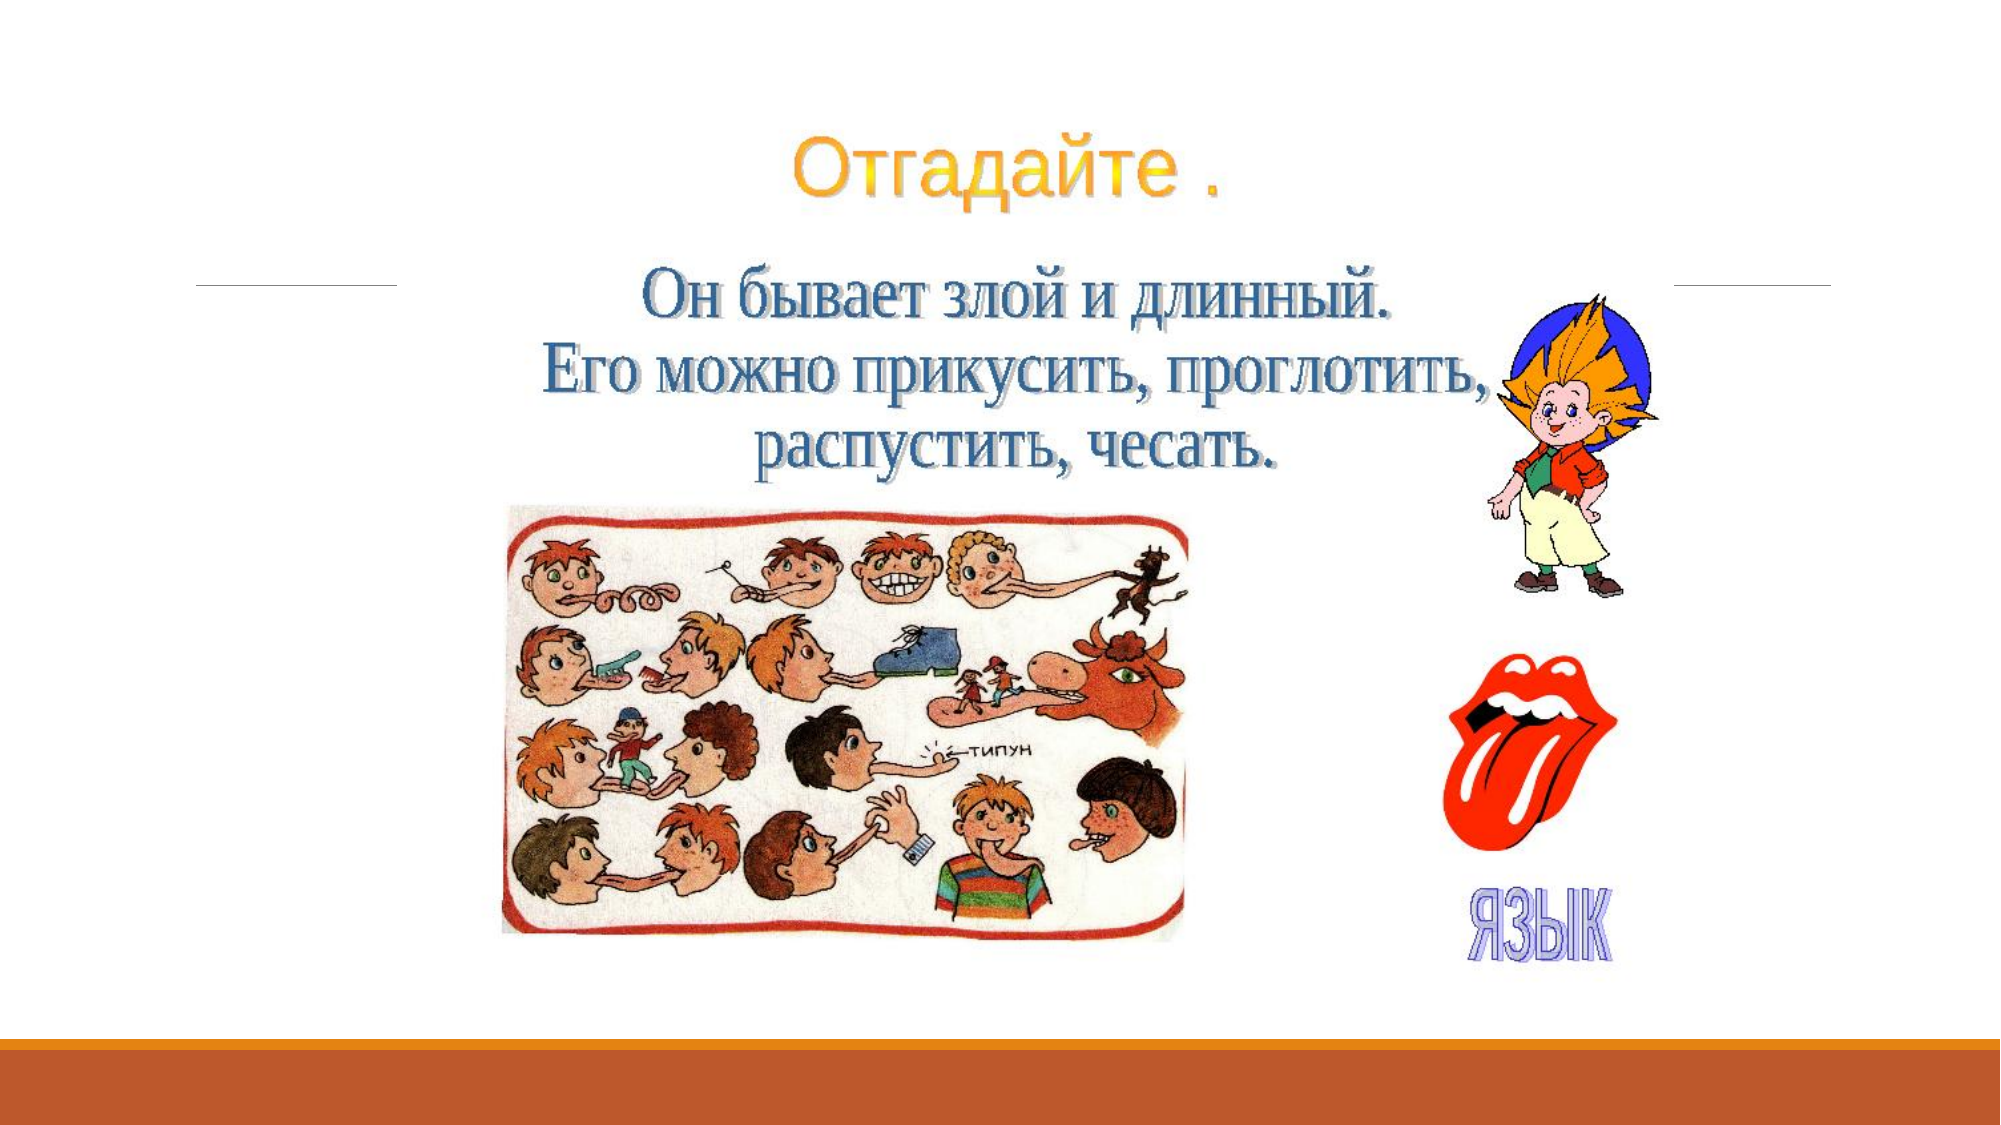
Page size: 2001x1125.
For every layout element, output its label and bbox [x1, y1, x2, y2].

list [396, 65, 1674, 1024]
